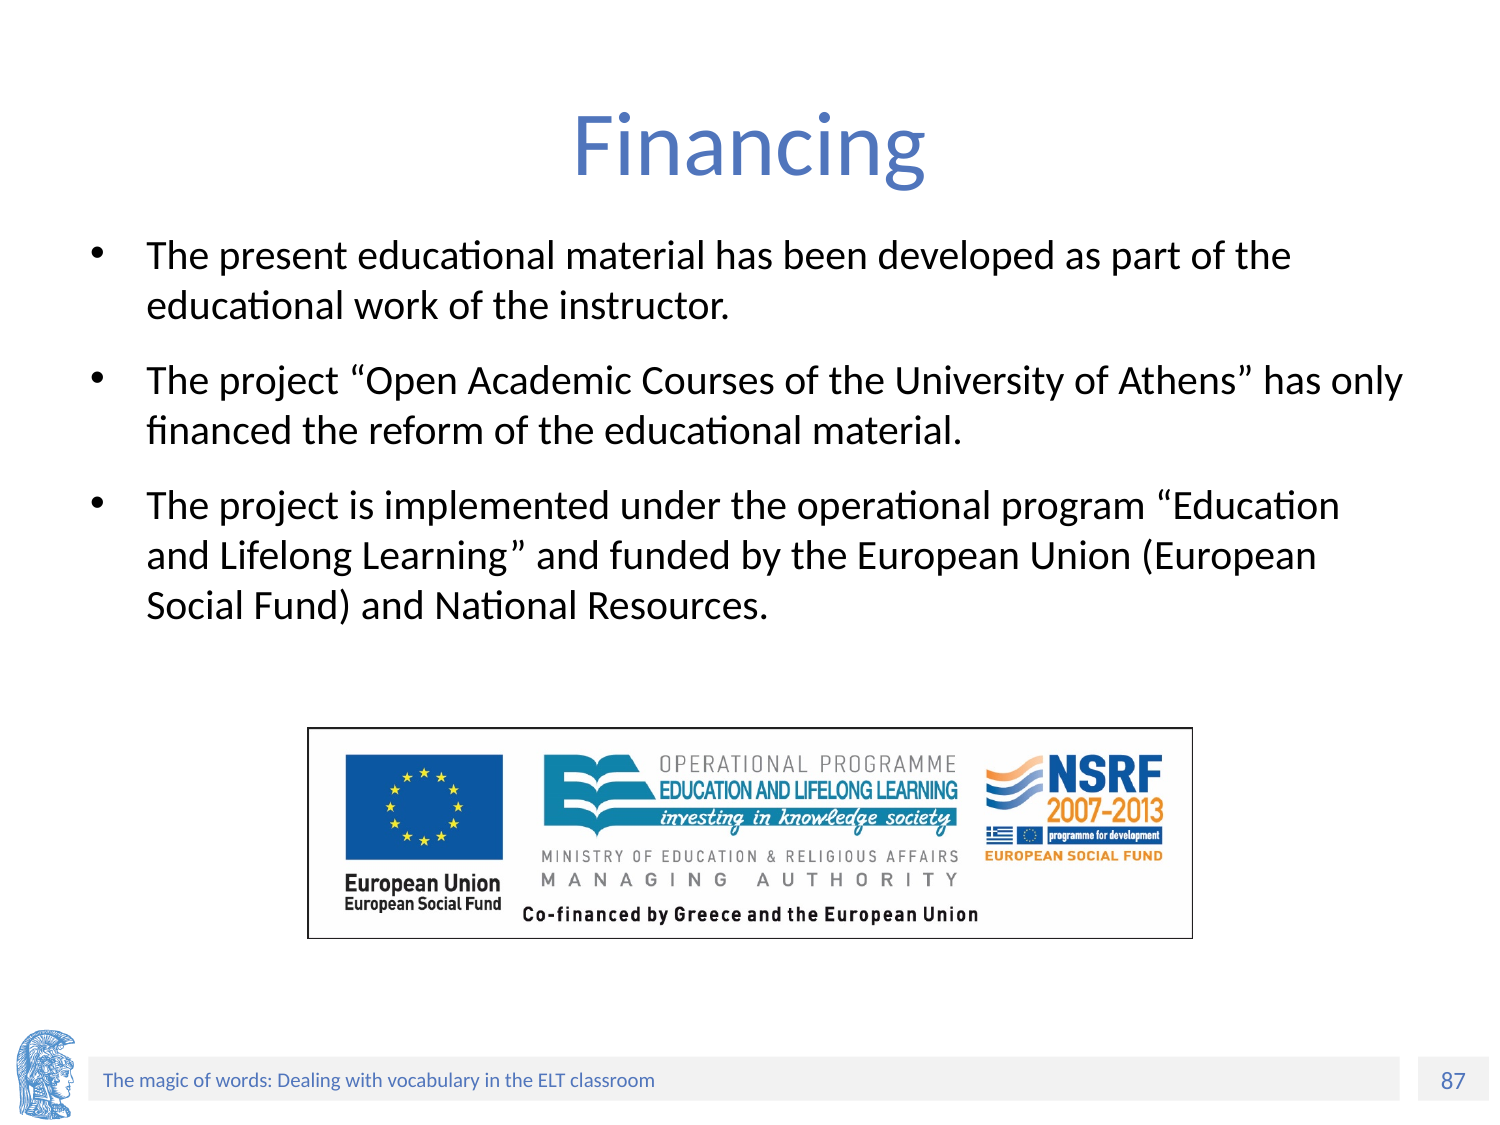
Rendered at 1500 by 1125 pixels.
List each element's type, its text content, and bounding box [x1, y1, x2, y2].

list The present educational material has been developed as part of the educational work of the instructor. The project “Open Academic Courses of the University of Athens” has only financed the reform of the educational material. The project is implemented under the operational program “Education and Lifelong Learning” and funded by the European Union (European Social Fund) and National Resources. [75, 220, 1425, 963]
picture [306, 727, 1194, 939]
picture [9, 1026, 81, 1120]
title Financing [75, 45, 1425, 220]
